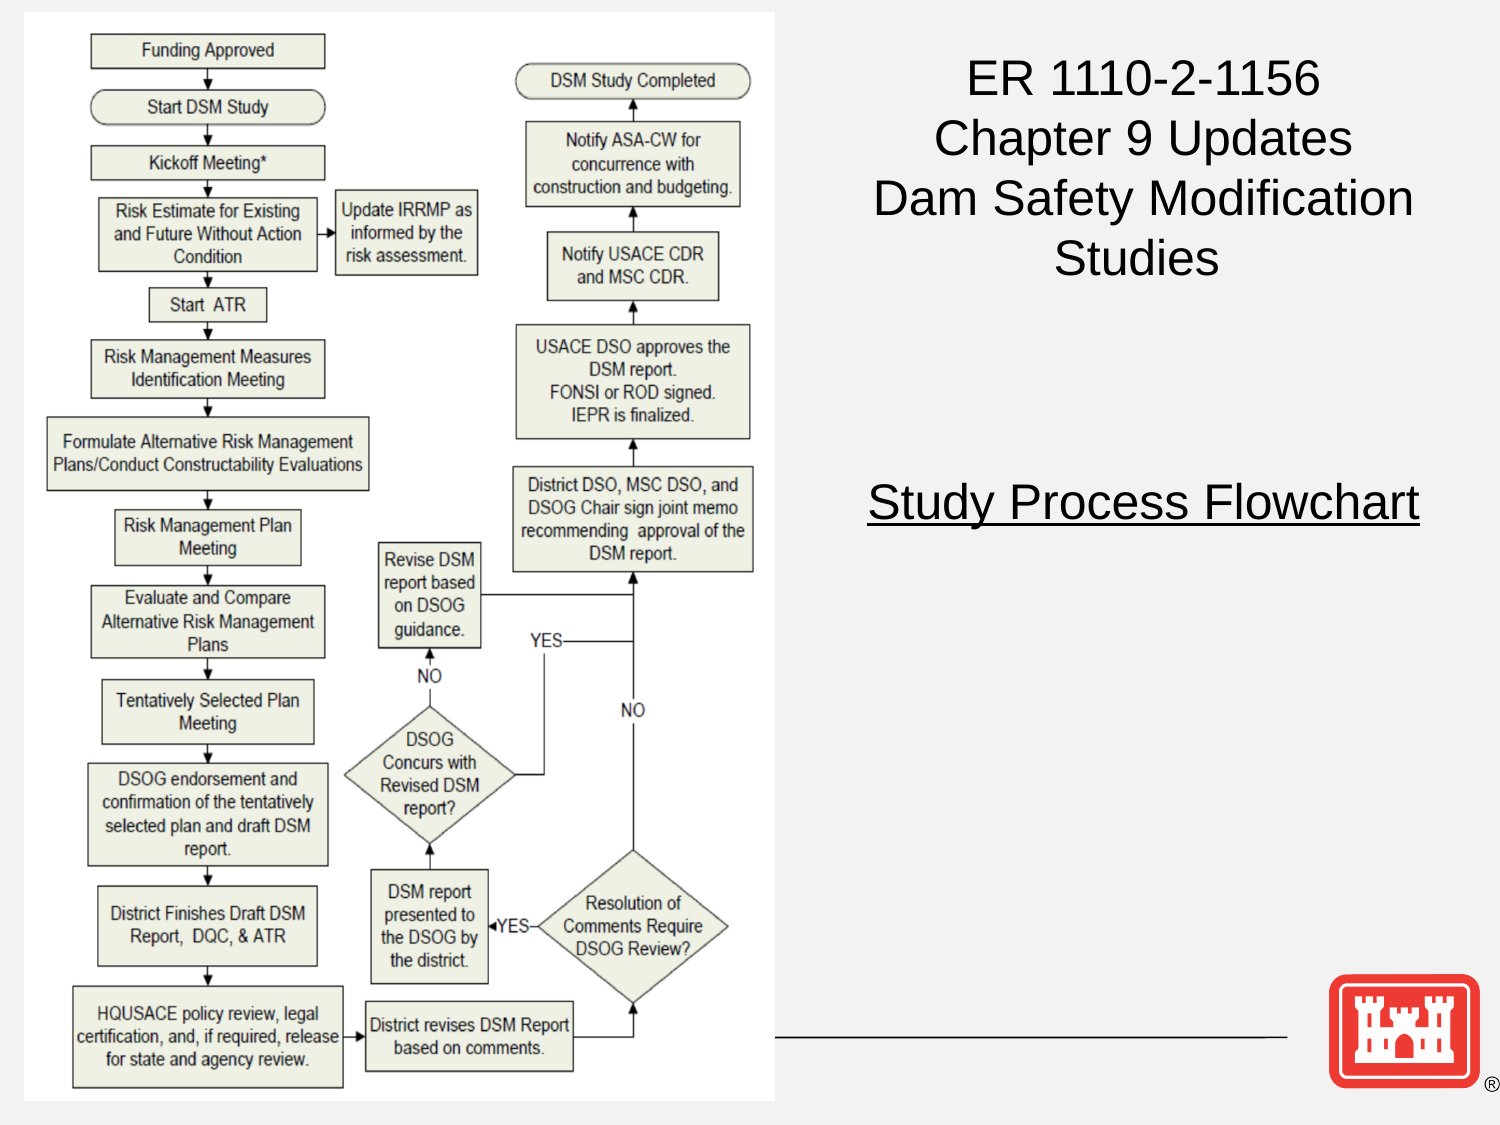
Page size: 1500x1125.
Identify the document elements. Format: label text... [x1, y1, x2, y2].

picture [24, 12, 776, 1101]
list Study Process Flowchart [787, 462, 1500, 813]
title ER 1110-2-1156 Chapter 9 Updates Dam Safety Modification Studies [787, 37, 1500, 393]
picture [1329, 974, 1500, 1092]
